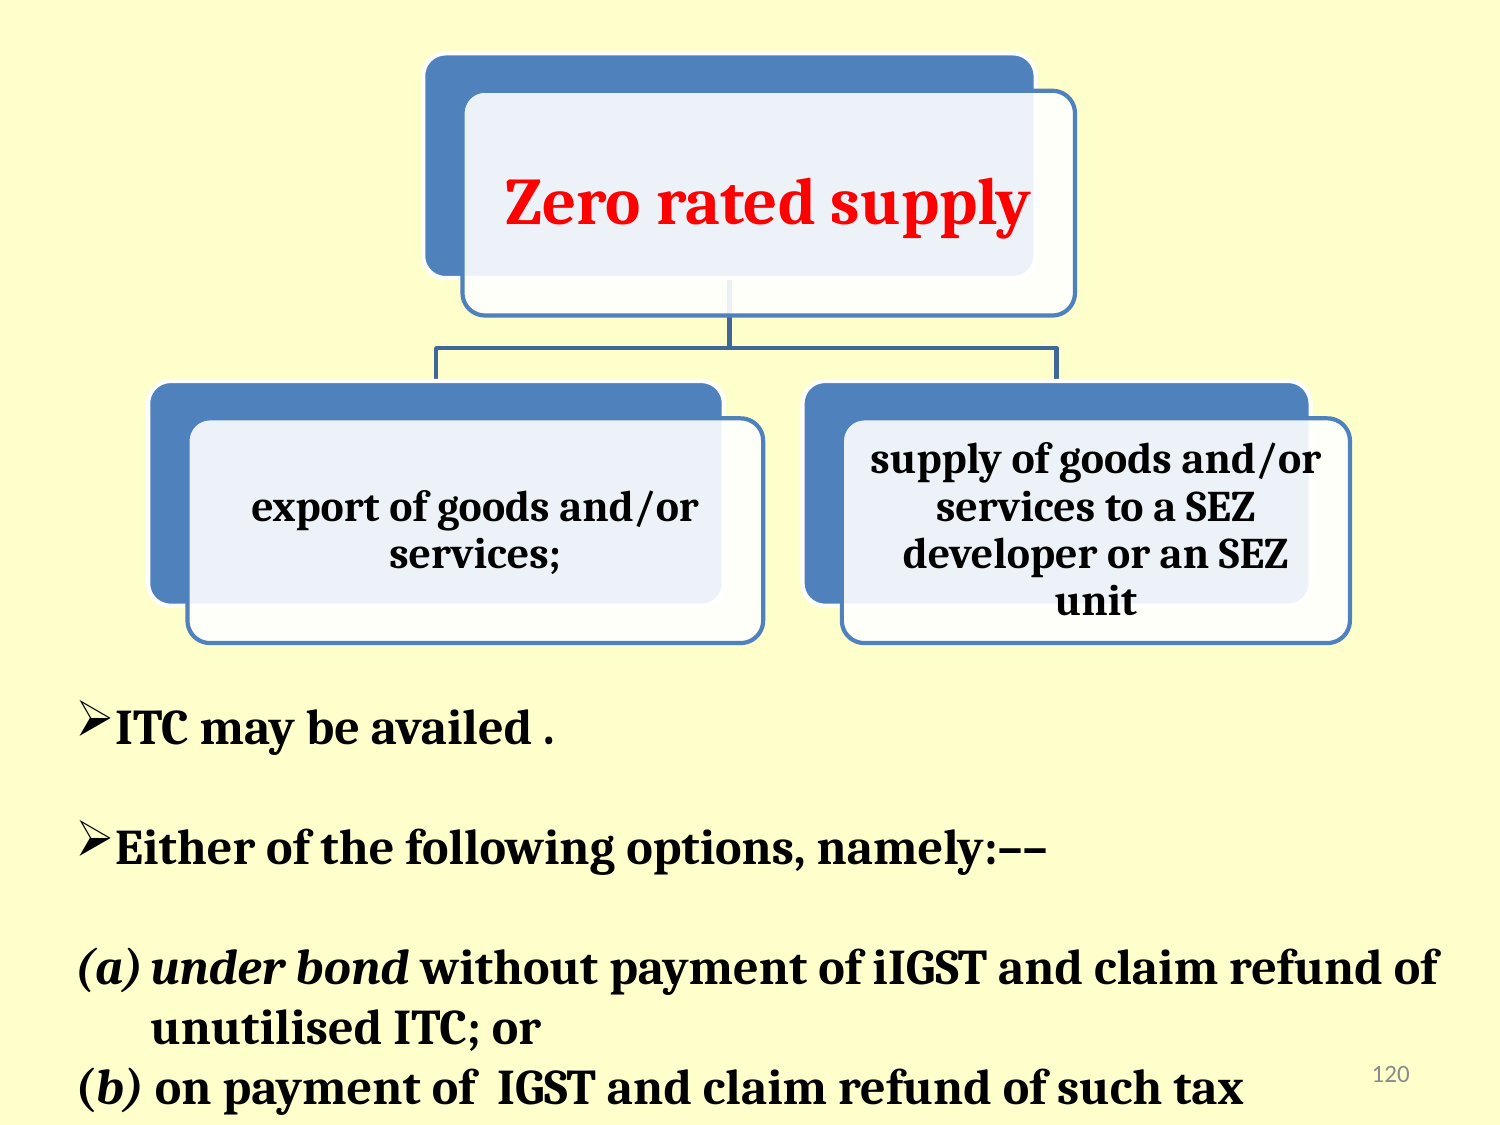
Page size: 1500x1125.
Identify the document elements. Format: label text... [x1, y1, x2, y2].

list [147, 46, 1351, 651]
text_box ITC may be availed . Either of the following options, namely:–– under bond without payment of iIGST and claim refund of unutilised ITC; or (b) on payment of IGST and claim refund of such tax [60, 687, 1475, 1125]
